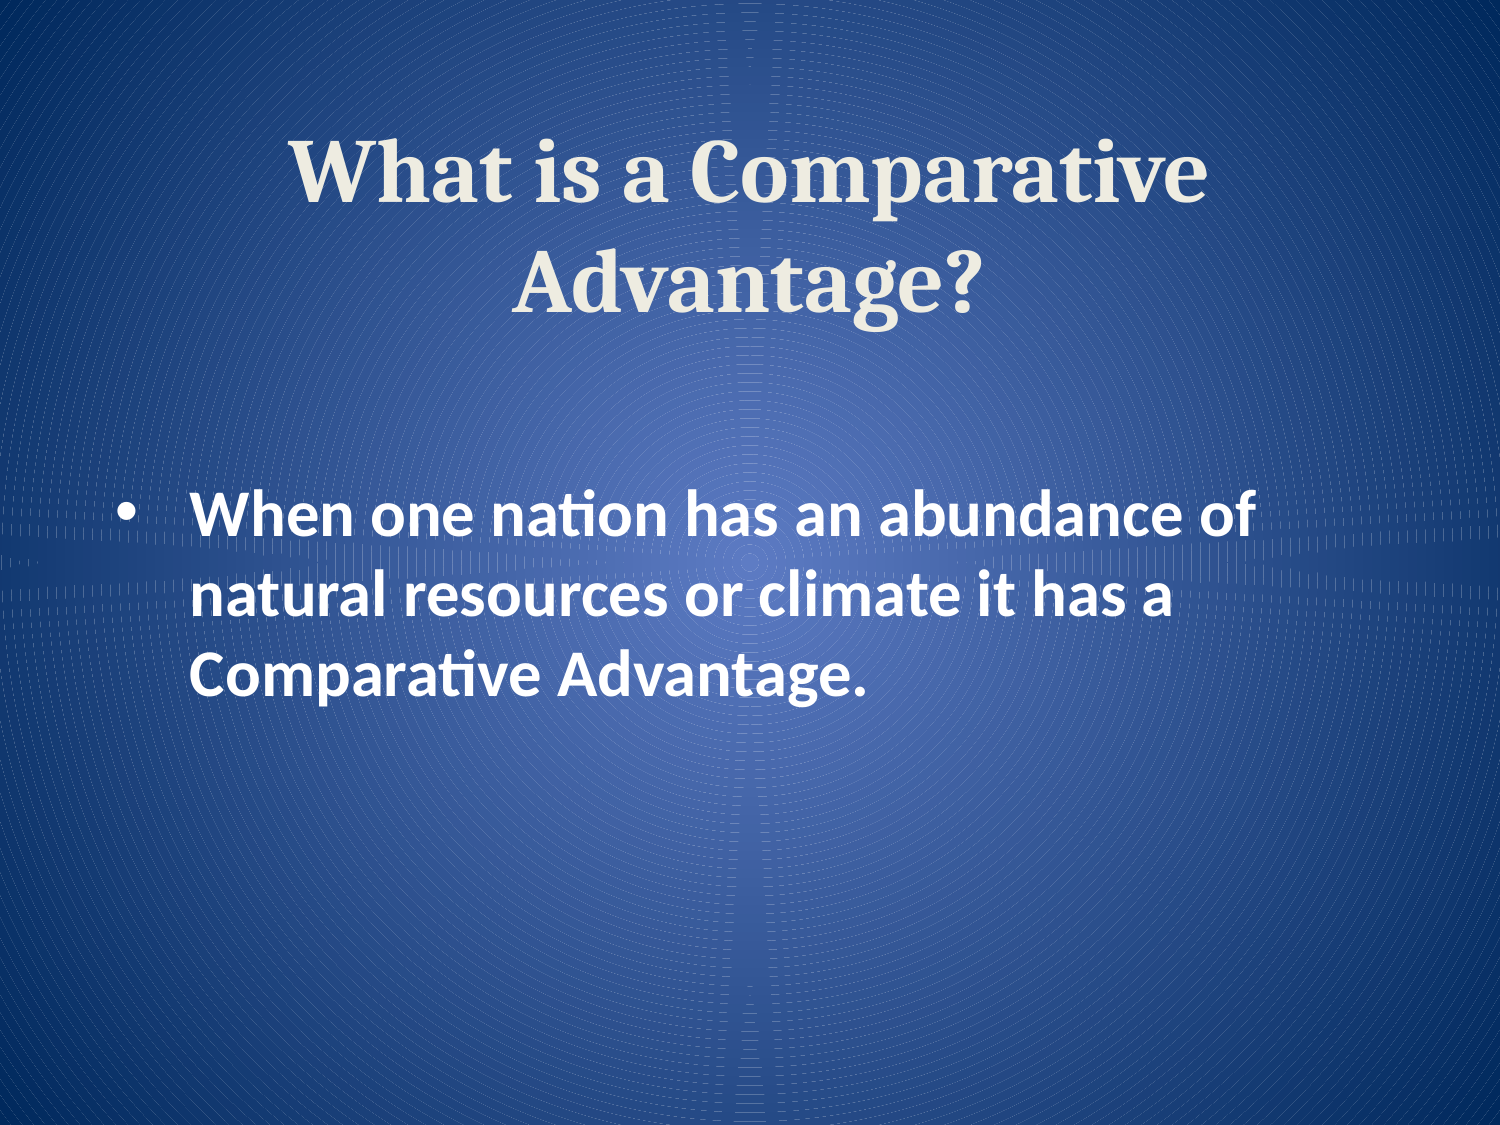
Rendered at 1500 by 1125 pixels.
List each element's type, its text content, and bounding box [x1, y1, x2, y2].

subtitle When one nation has an abundance of natural resources or climate it has a Comparative Advantage. [99, 462, 1400, 750]
title What is a Comparative Advantage? [112, 99, 1388, 342]
